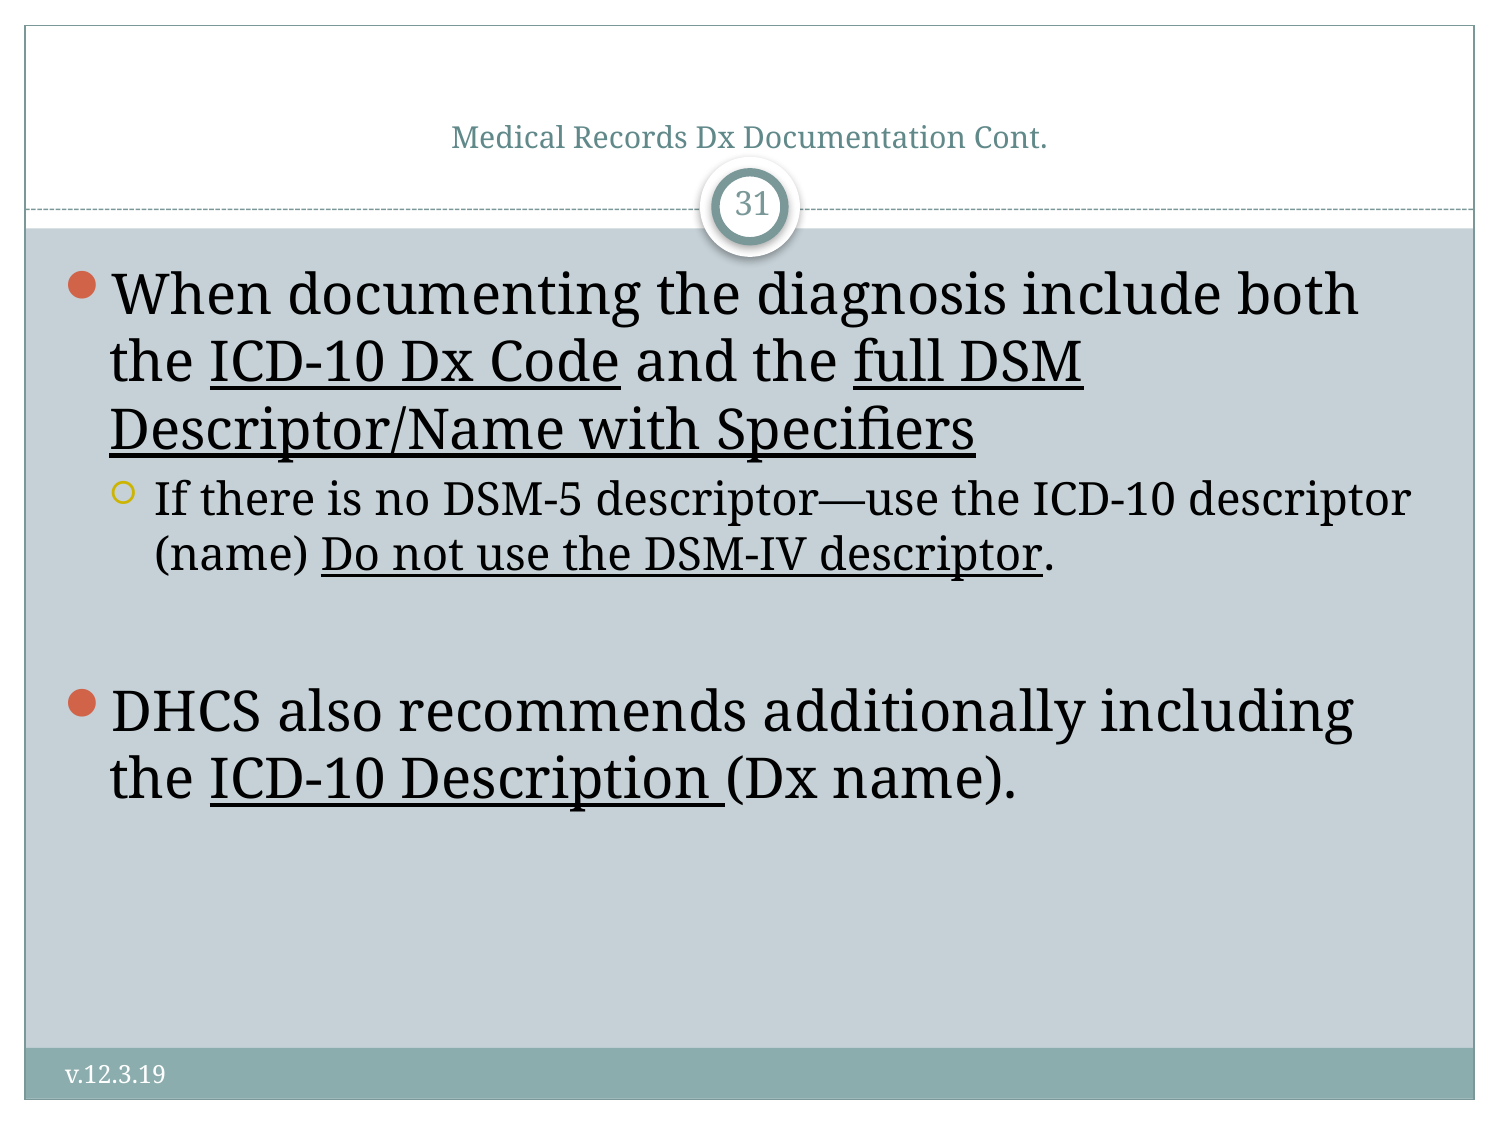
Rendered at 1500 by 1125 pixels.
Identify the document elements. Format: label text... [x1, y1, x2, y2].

footer v.12.3.19 [50, 1051, 638, 1112]
slide_number 31 [715, 168, 791, 241]
title Medical Records Dx Documentation Cont. [49, 37, 1450, 162]
list When documenting the diagnosis include both the ICD-10 Dx Code and the full DSM Descriptor/Name with Specifiers If there is no DSM-5 descriptor—use the ICD-10 descriptor (name) Do not use the DSM-IV descriptor. DHCS also recommends additionally including the ICD-10 Description (Dx name). [49, 250, 1445, 1001]
